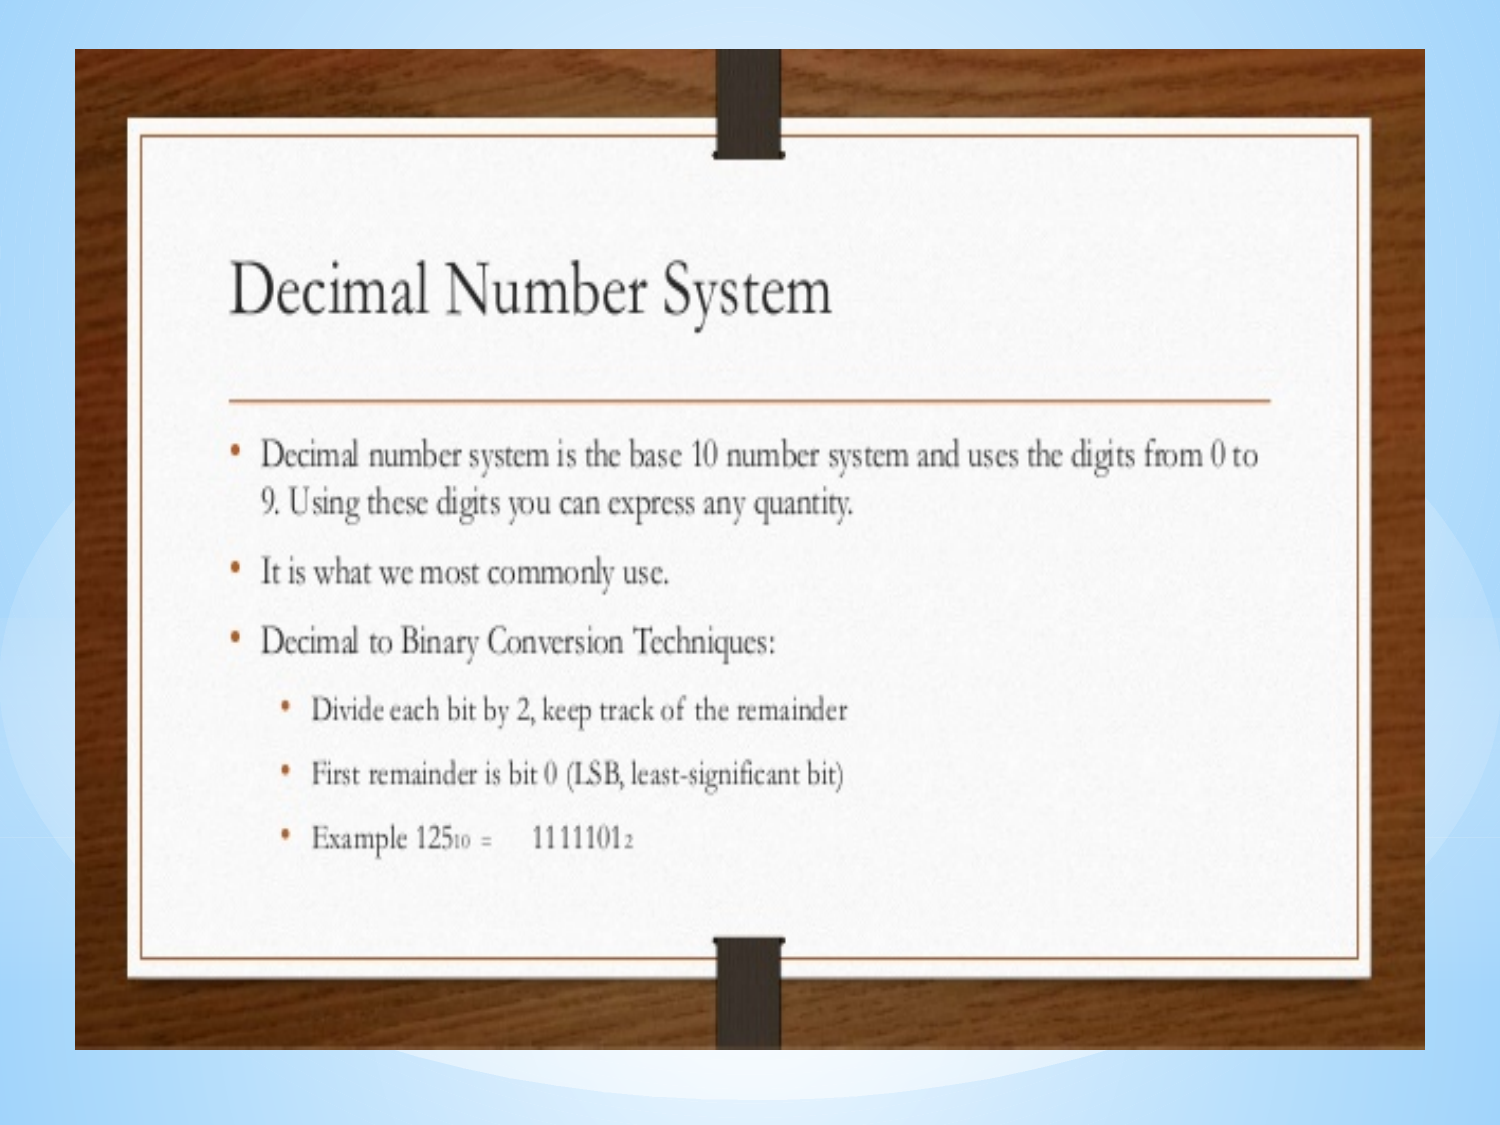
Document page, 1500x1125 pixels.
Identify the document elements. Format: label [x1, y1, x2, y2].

list [74, 49, 1426, 1051]
